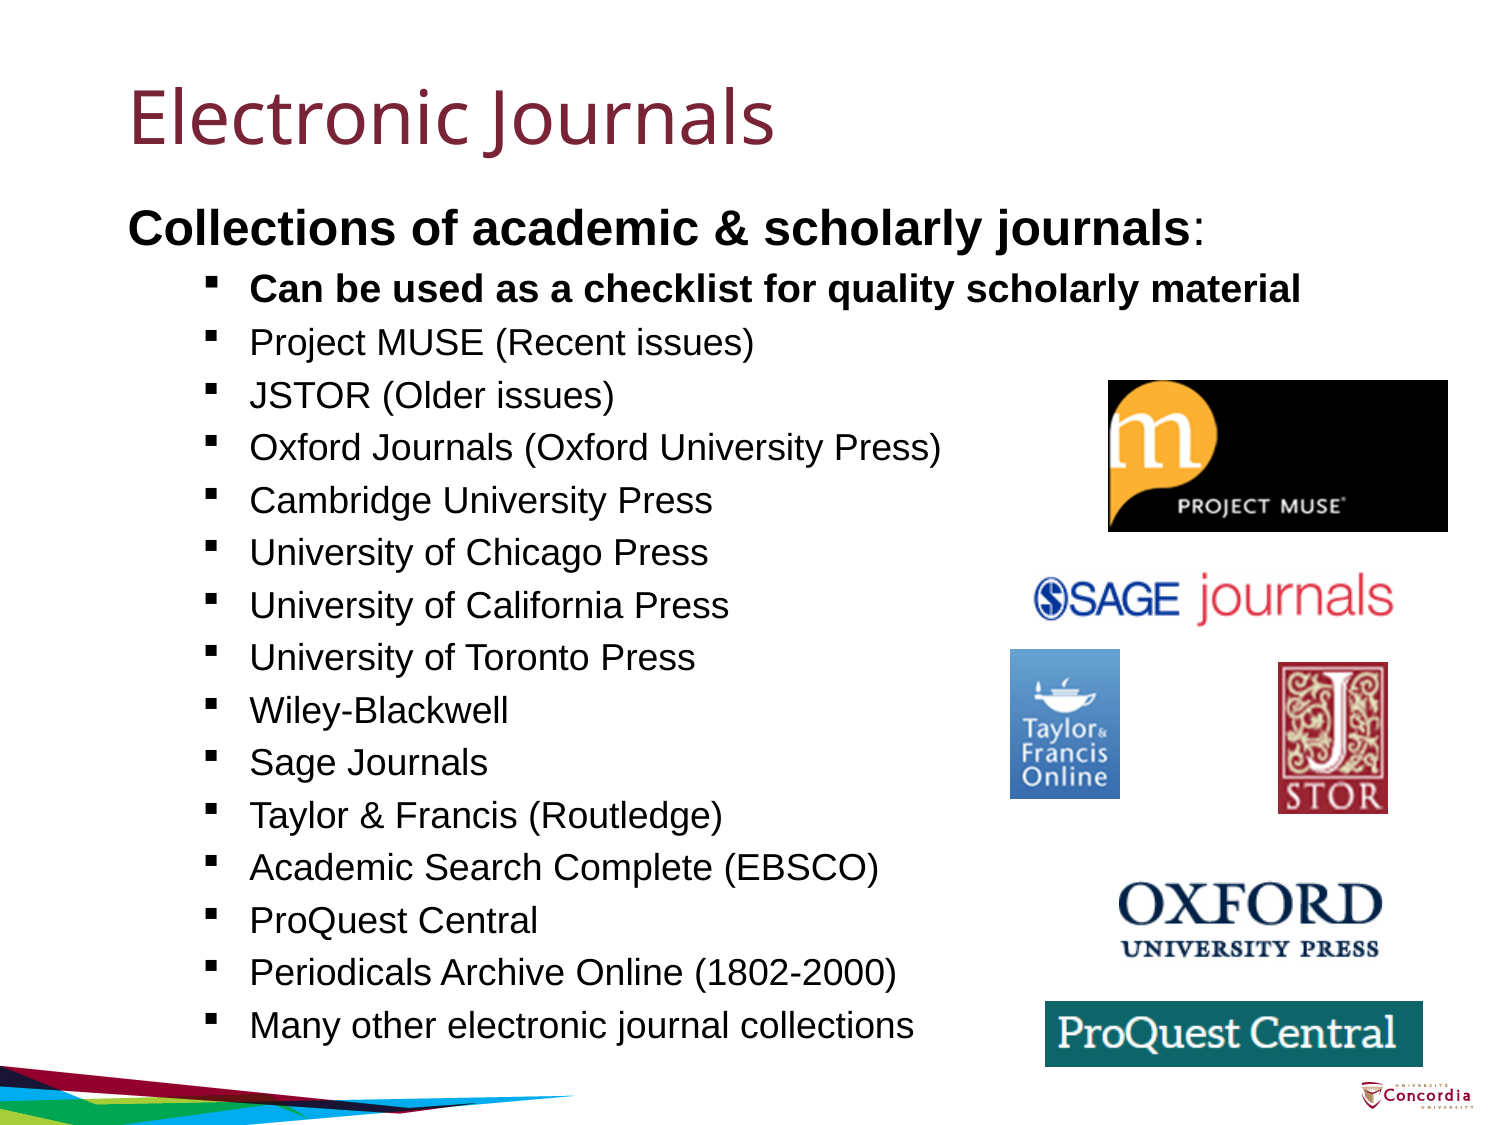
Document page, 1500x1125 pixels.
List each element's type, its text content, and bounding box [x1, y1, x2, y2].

picture [1019, 563, 1412, 635]
picture [1108, 379, 1449, 532]
picture [1278, 662, 1388, 814]
picture [1119, 878, 1423, 965]
title Electronic Journals [112, 62, 1388, 173]
picture [1045, 1001, 1423, 1068]
picture [1009, 649, 1120, 799]
picture [0, 0, 1500, 1125]
list Collections of academic & scholarly journals: Can be used as a checklist for quality scholarly material Project MUSE (Recent issues) JSTOR (Older issues) Oxford Journals (Oxford University Press) Cambridge University Press University of Chicago Press University of California Press University of Toronto Press Wiley-Blackwell Sage Journals Taylor & Francis (Routledge) Academic Search Complete (EBSCO) ProQuest Central Periodicals Archive Online (1802-2000) Many other electronic journal collections [112, 188, 1452, 1125]
